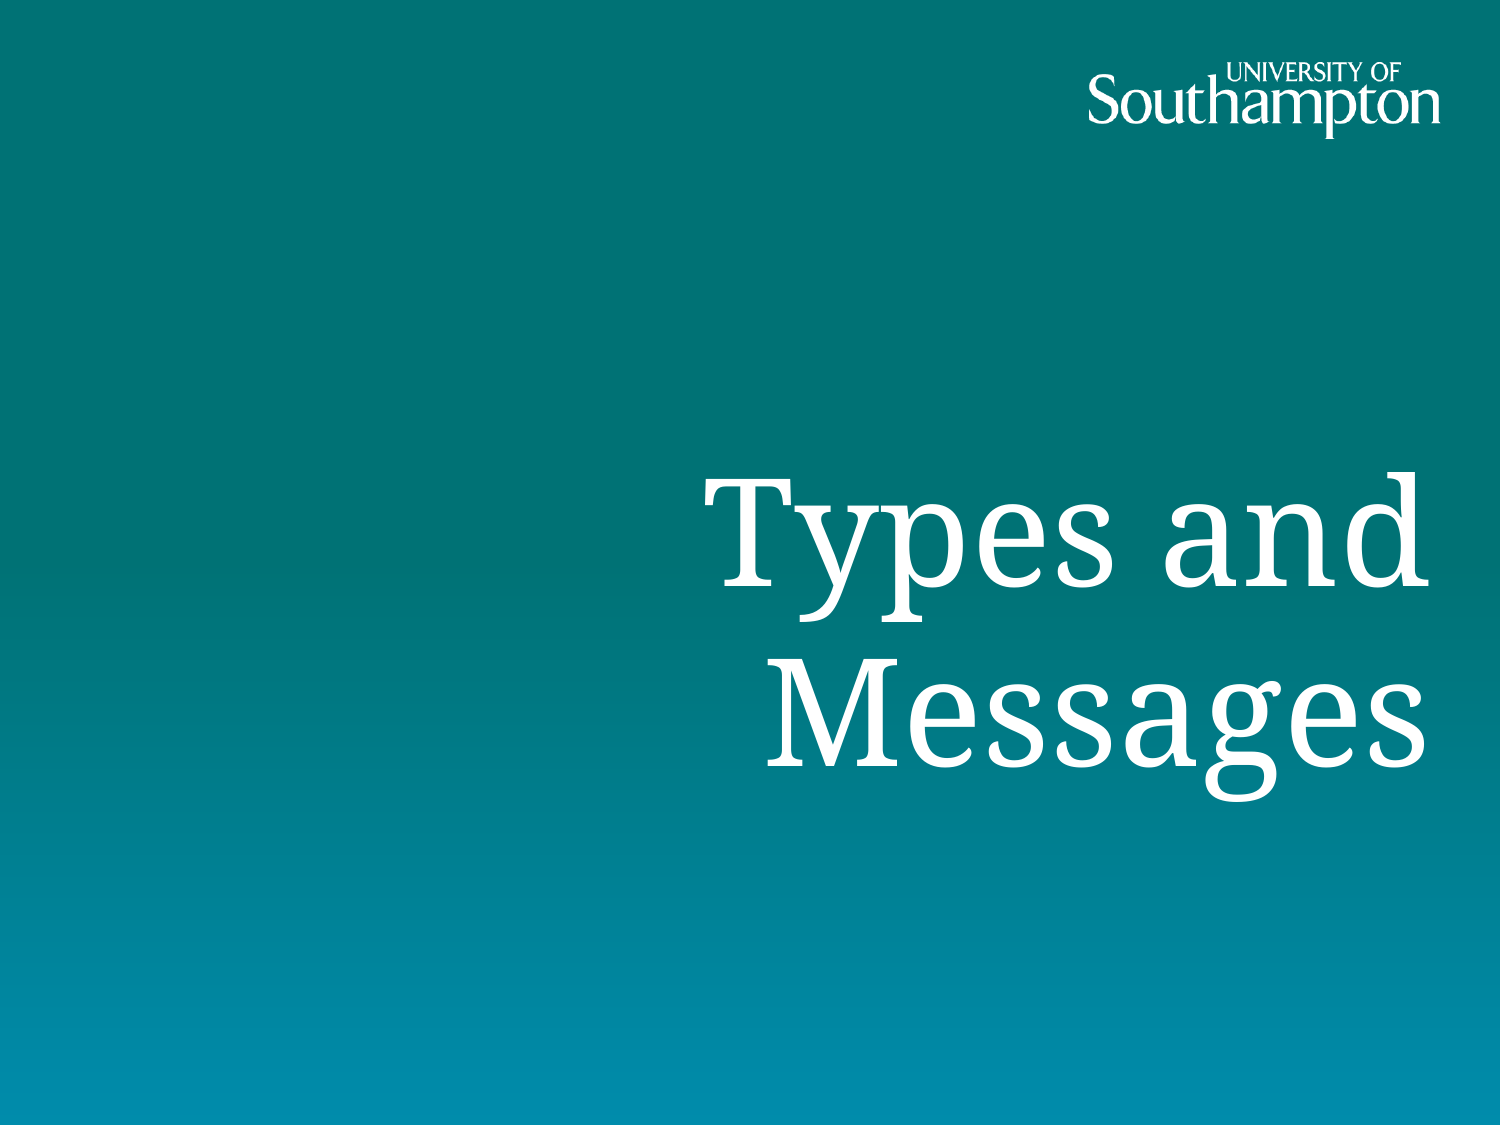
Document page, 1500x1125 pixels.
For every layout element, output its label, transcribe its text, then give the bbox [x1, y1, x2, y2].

title Types and Messages [52, 278, 1448, 954]
picture [1089, 62, 1441, 139]
